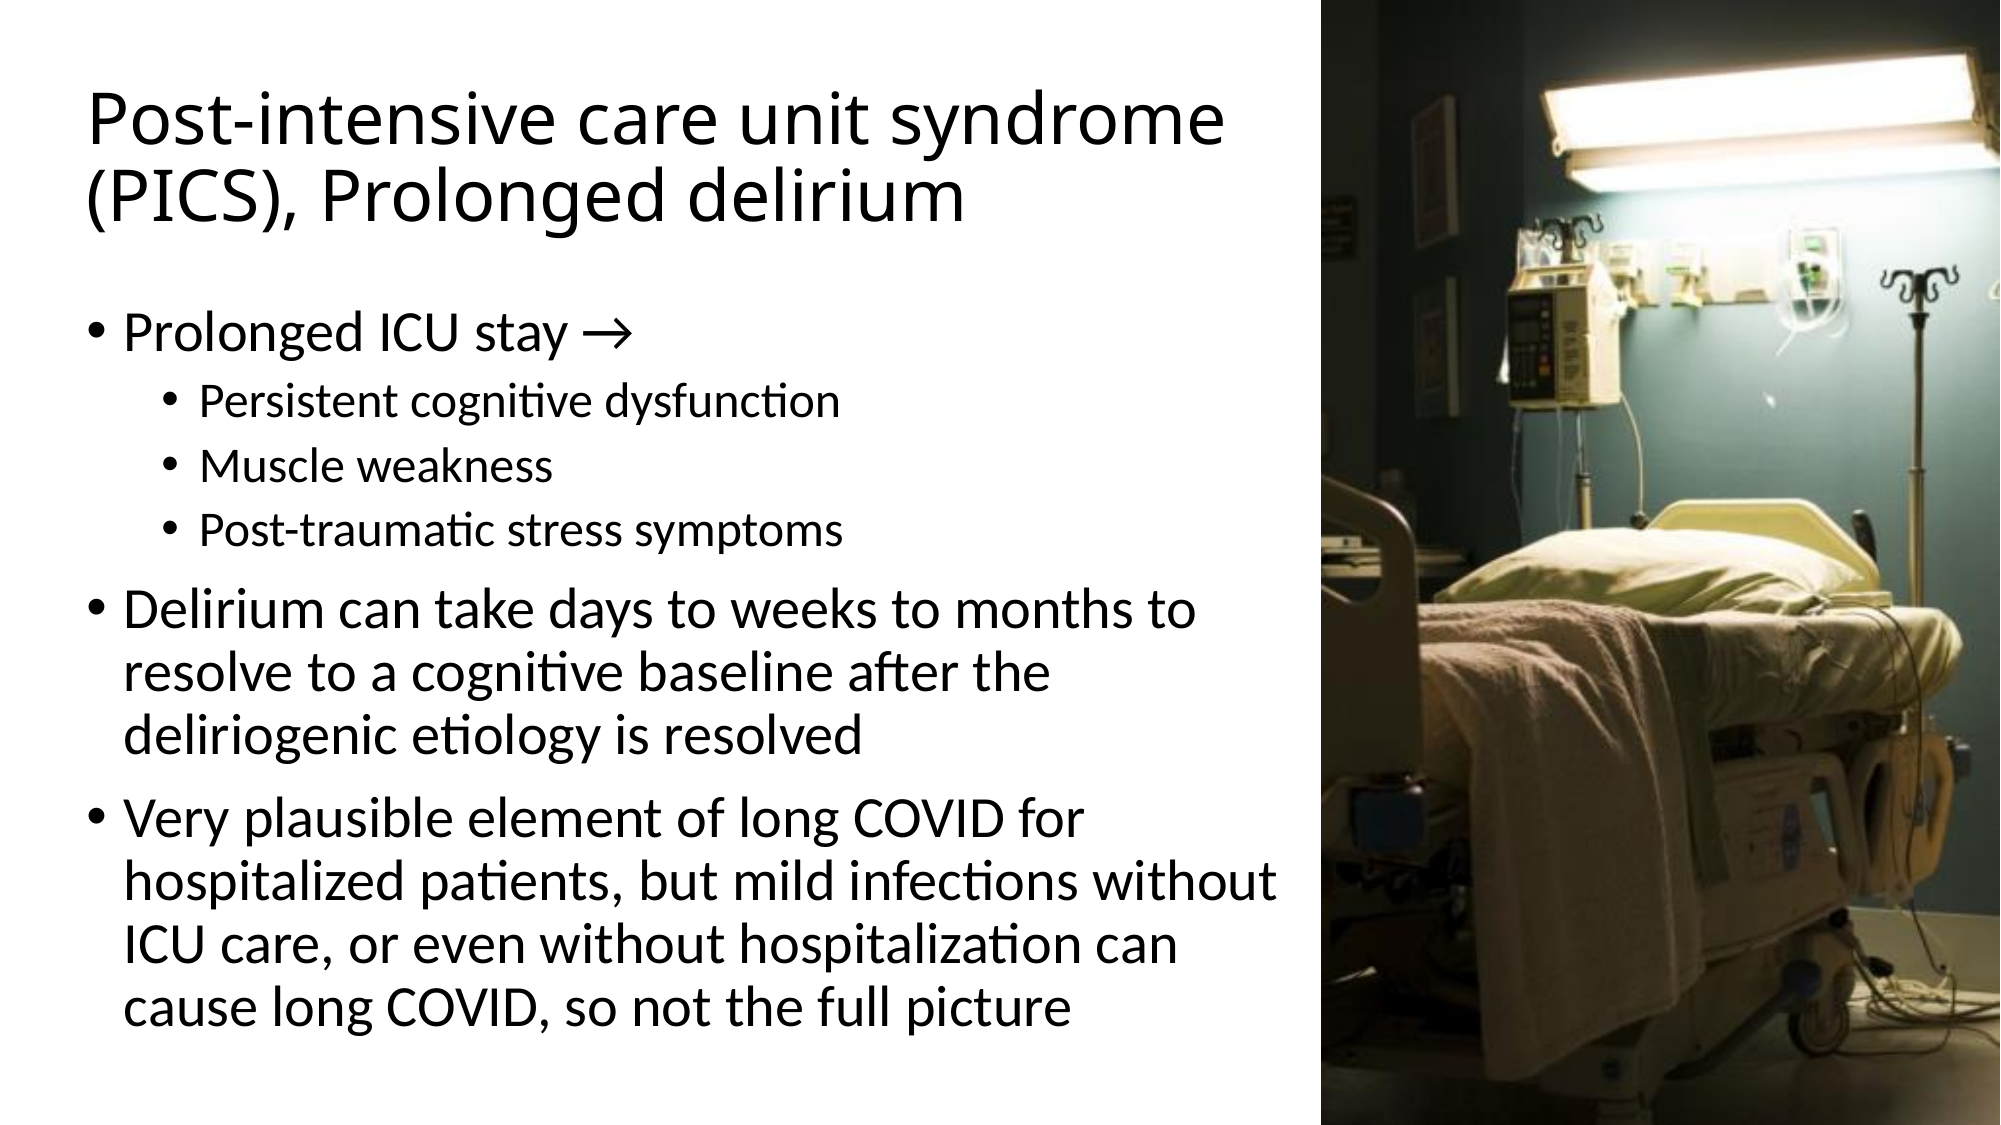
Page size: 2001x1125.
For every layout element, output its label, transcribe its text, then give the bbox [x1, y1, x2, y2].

title Post-intensive care unit syndrome (PICS), Prolonged delirium [71, 51, 1321, 269]
picture [1321, 0, 2000, 1125]
list Prolonged ICU stay → Persistent cognitive dysfunction Muscle weakness Post-traumatic stress symptoms Delirium can take days to weeks to months to resolve to a cognitive baseline after the deliriogenic etiology is resolved Very plausible element of long COVID for hospitalized patients, but mild infections without ICU care, or even without hospitalization can cause long COVID, so not the full picture [71, 293, 1301, 1100]
